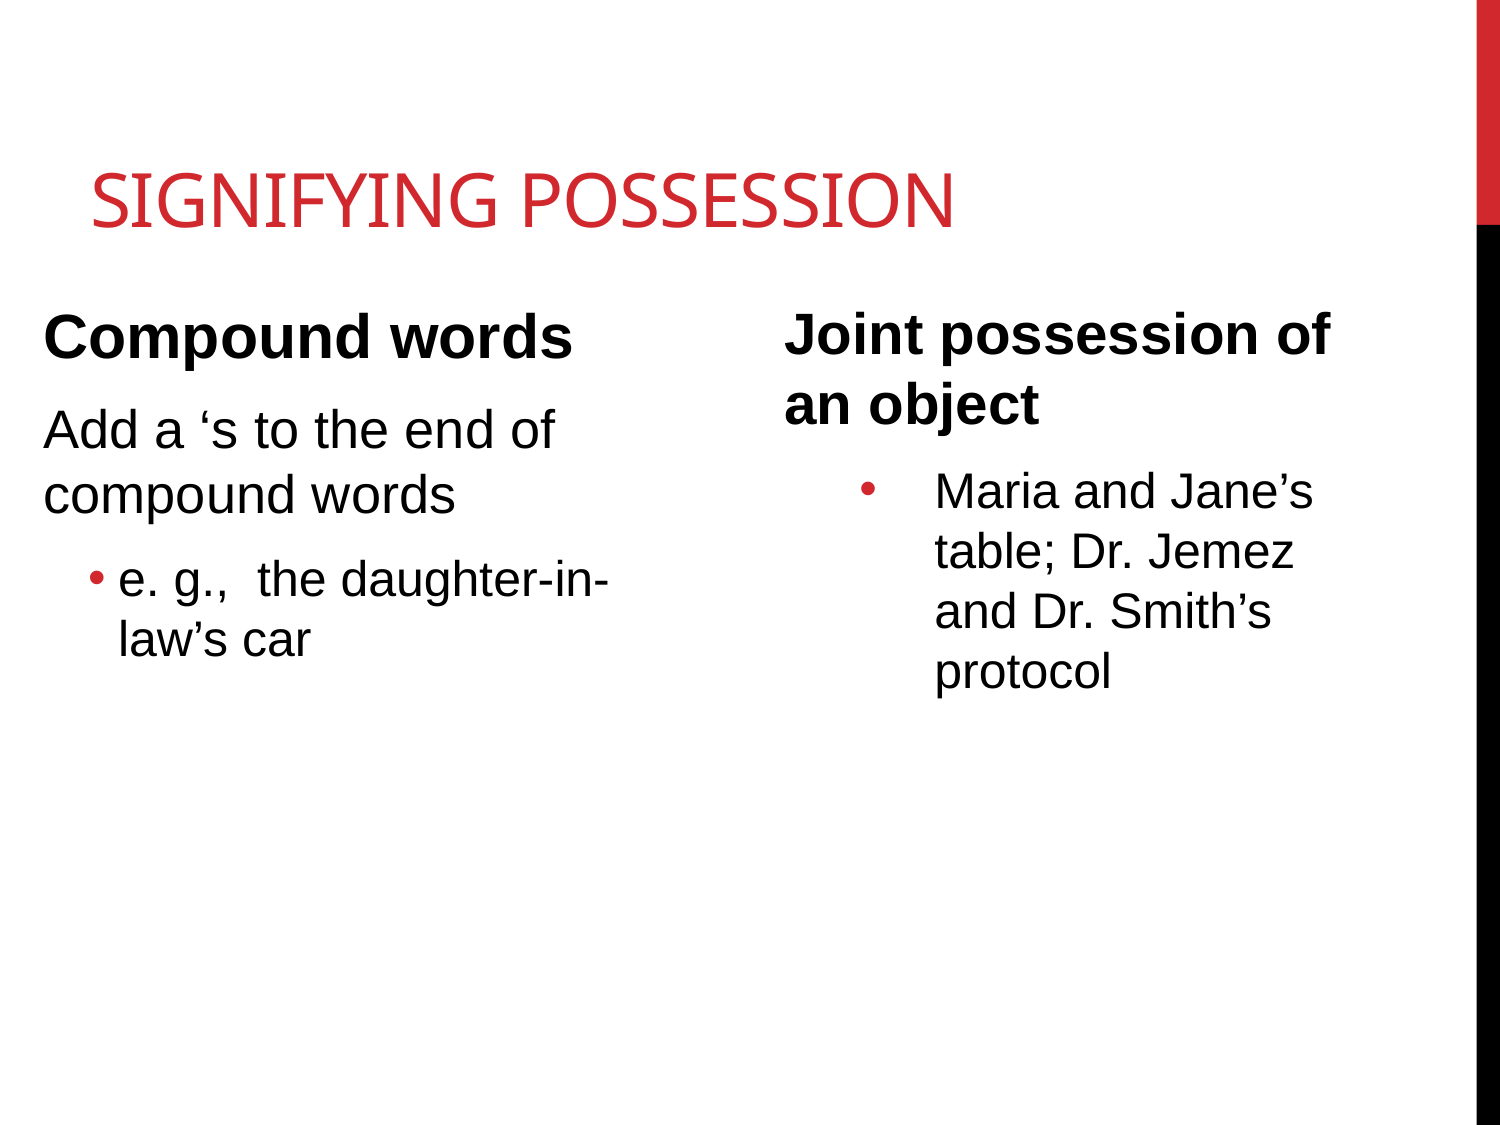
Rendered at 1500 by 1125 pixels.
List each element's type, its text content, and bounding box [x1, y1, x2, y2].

list Compound words Add a ‘s to the end of compound words e. g., the daughter-in-law’s car [28, 288, 698, 1077]
title Signifying possession [75, 25, 1025, 250]
list Joint possession of an object Maria and Jane’s table; Dr. Jemez and Dr. Smith’s protocol [769, 288, 1375, 1077]
